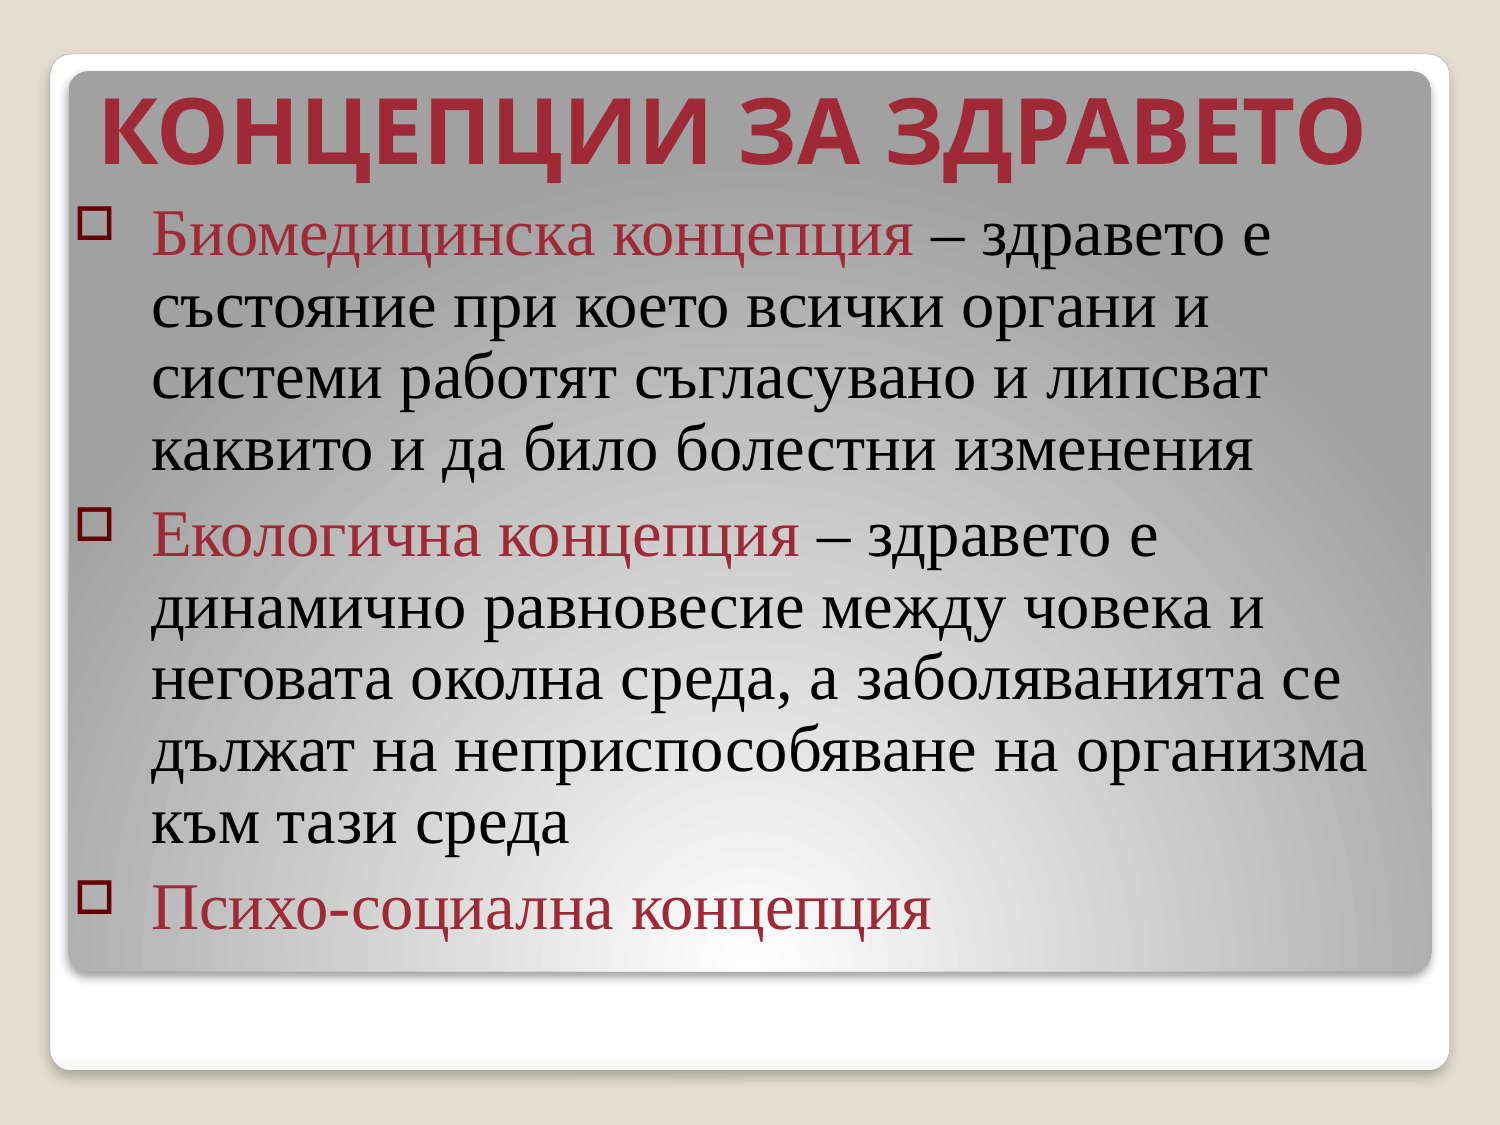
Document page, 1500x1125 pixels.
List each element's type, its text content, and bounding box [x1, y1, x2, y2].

title КОНЦЕПЦИИ ЗА ЗДРАВЕТО [82, 48, 1431, 190]
text_box Биомедицинска концепция – здравето е състояние при което всички органи и системи работят съгласувано и липсват каквито и да било болестни изменения Екологична концепция – здравето е динамично равновесие между човека и неговата околна среда, а заболяванията се дължат на неприспособяване на организма към тази среда Психо-социална концепция [58, 190, 1431, 1029]
